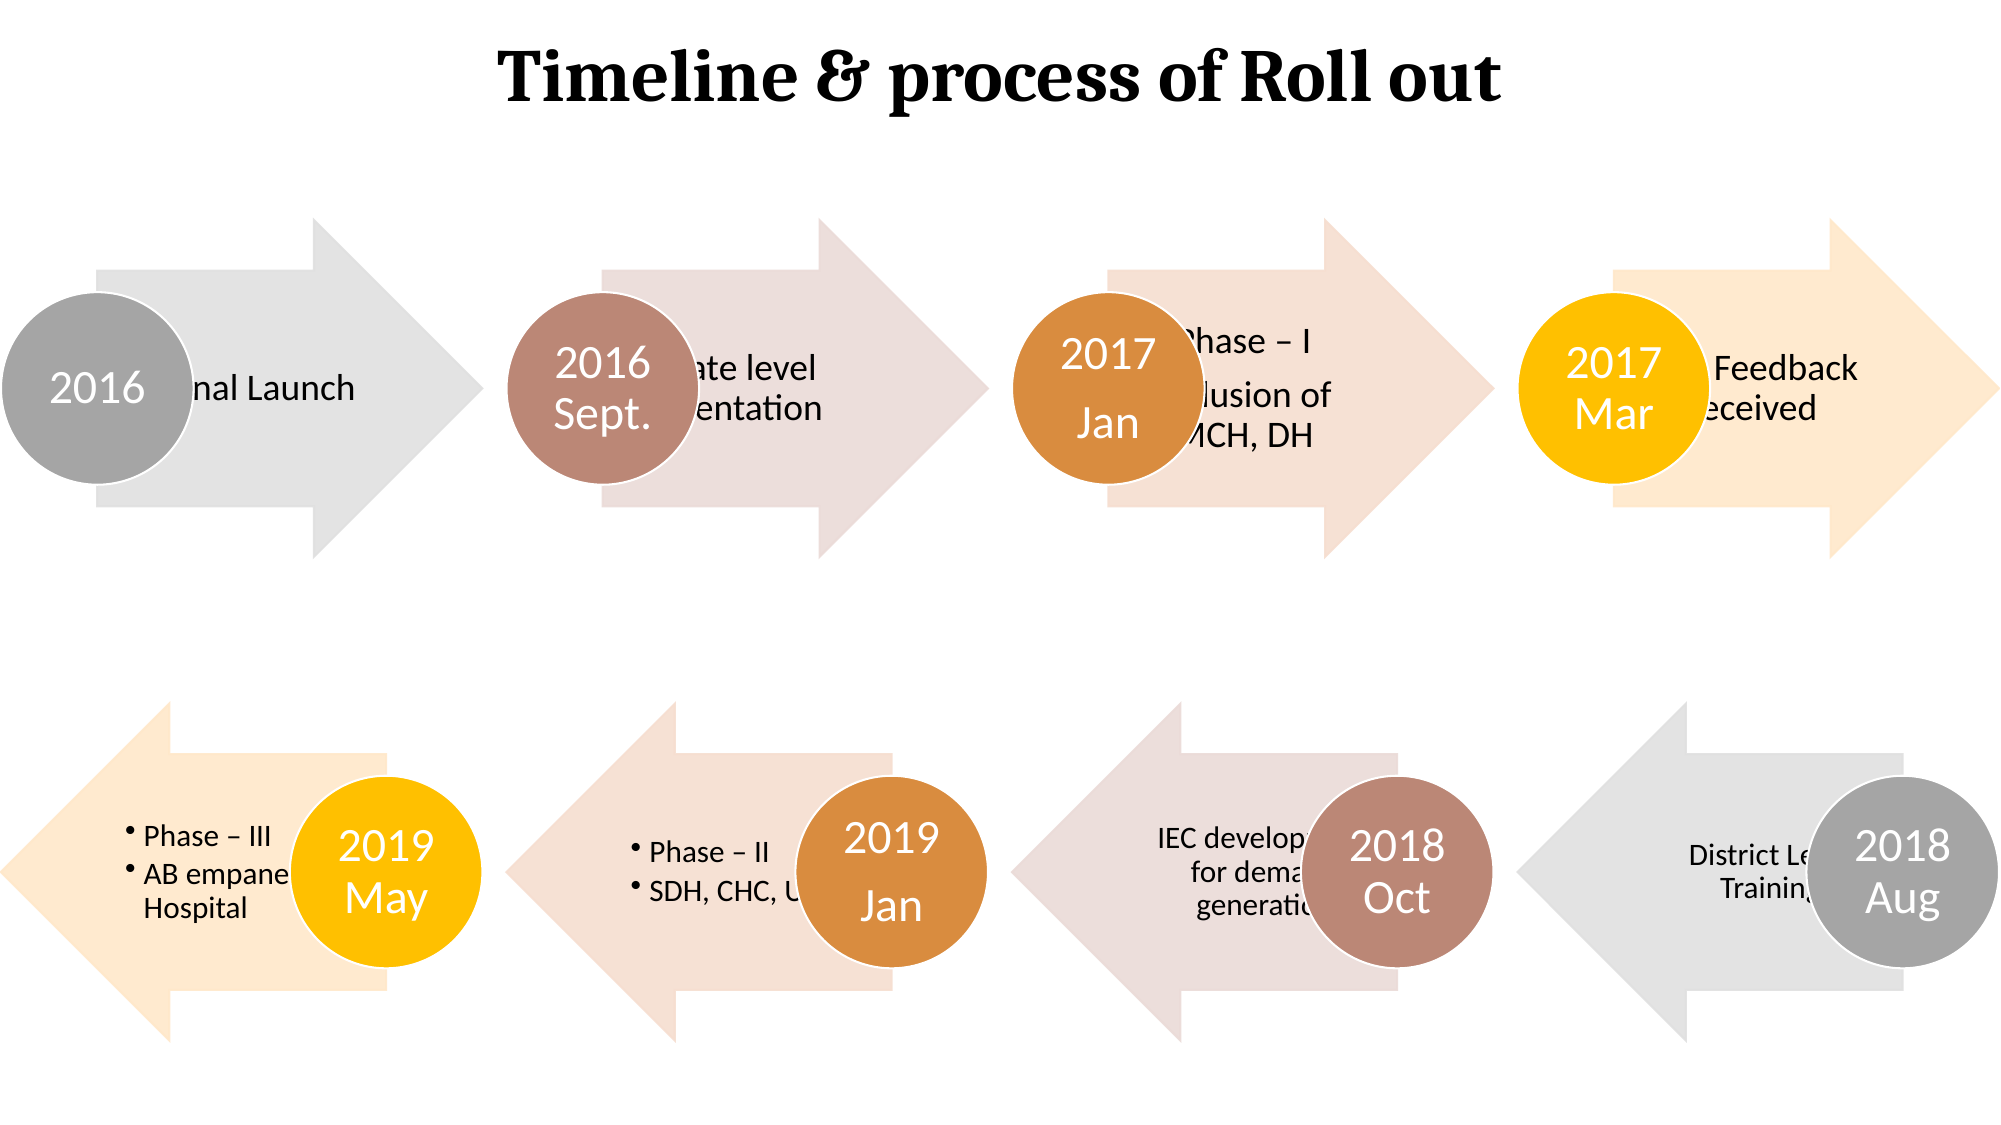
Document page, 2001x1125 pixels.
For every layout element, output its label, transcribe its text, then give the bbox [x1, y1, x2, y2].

title Timeline & process of Roll out [0, 0, 2000, 146]
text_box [0, 146, 2000, 630]
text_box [0, 630, 2000, 1114]
